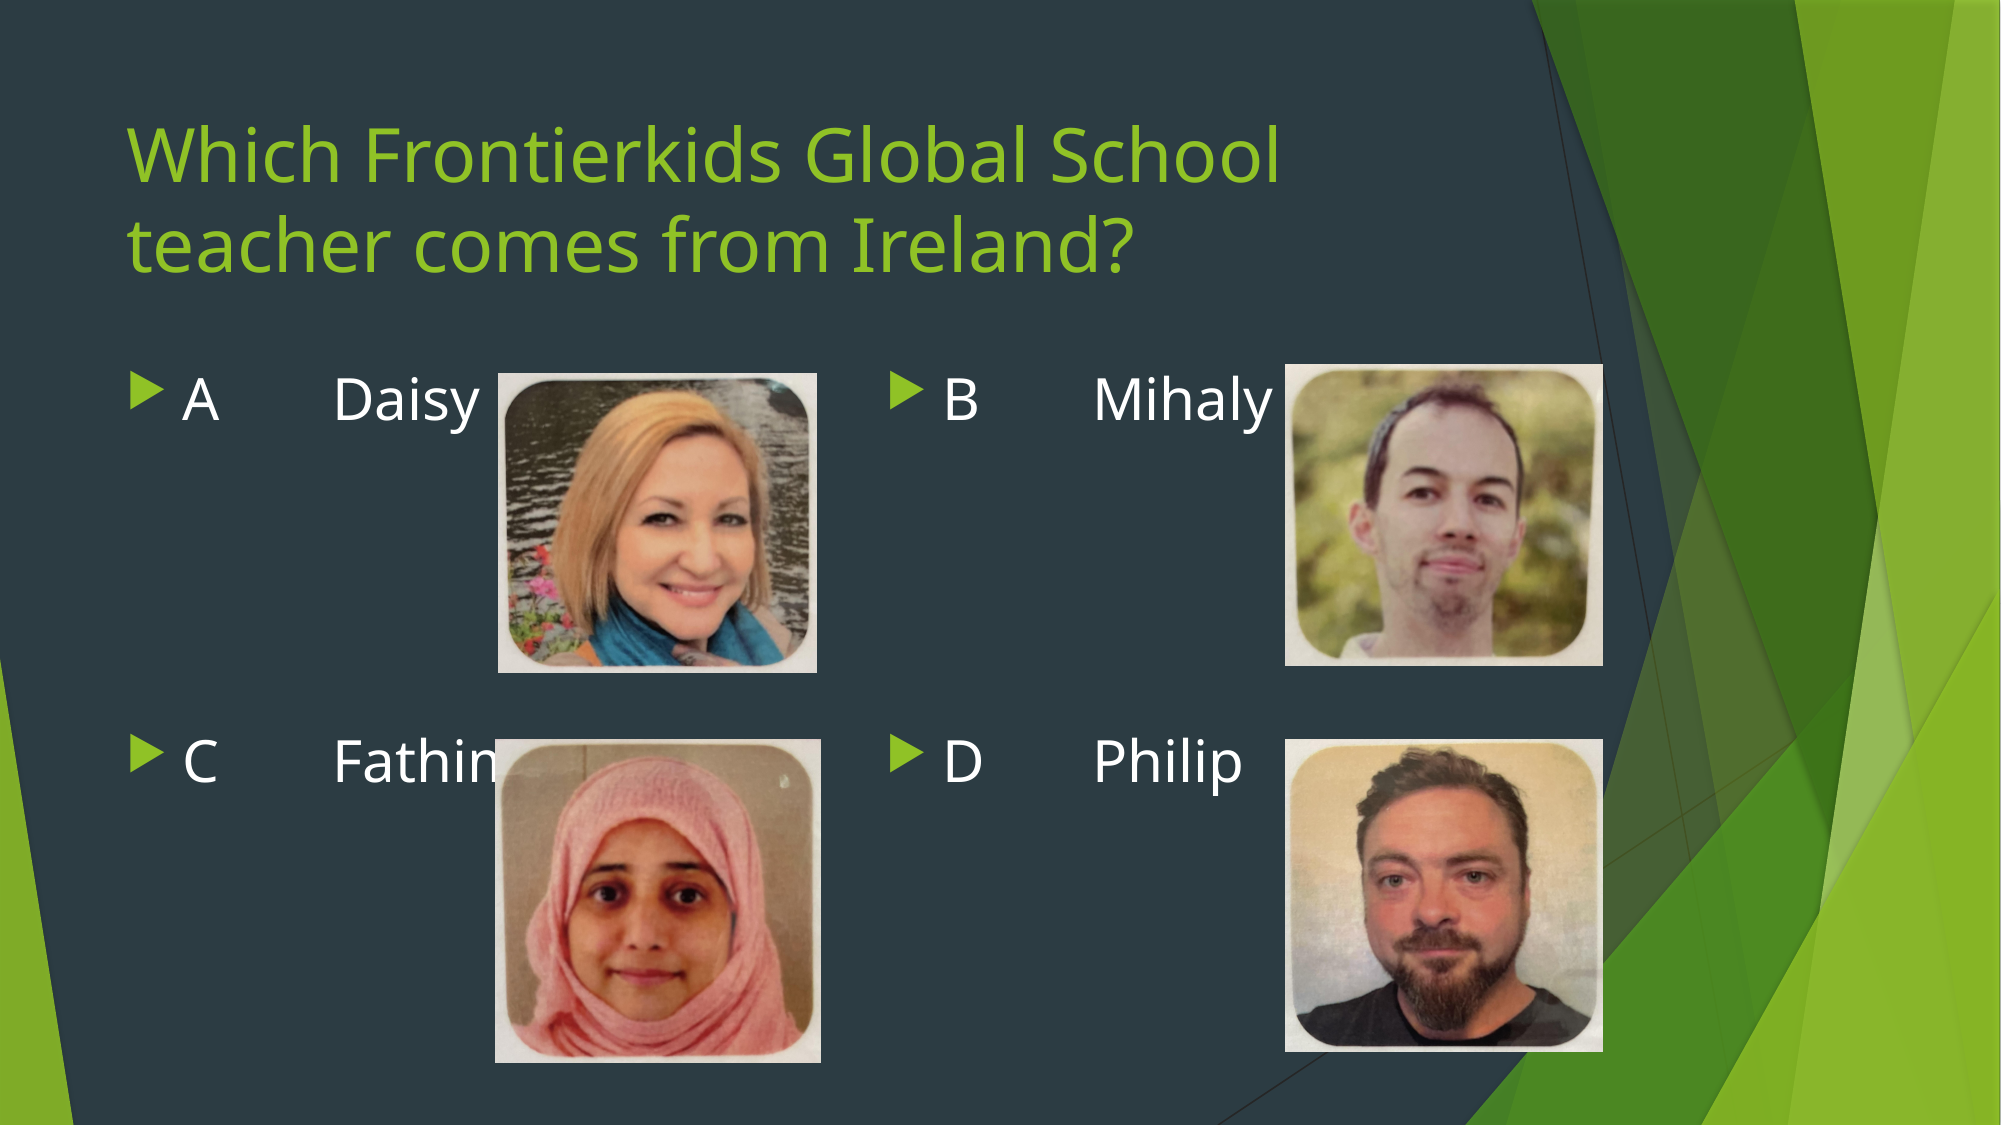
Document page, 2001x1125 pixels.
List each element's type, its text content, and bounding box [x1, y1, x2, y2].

picture [494, 738, 821, 1064]
picture [1284, 363, 1603, 666]
picture [1284, 738, 1603, 1053]
picture [498, 373, 817, 674]
list A Daisy C Fathima [111, 354, 824, 992]
text_box B Mihaly D Philip [870, 354, 1935, 991]
title Which Frontierkids Global School teacher comes from Ireland? [111, 99, 1522, 317]
